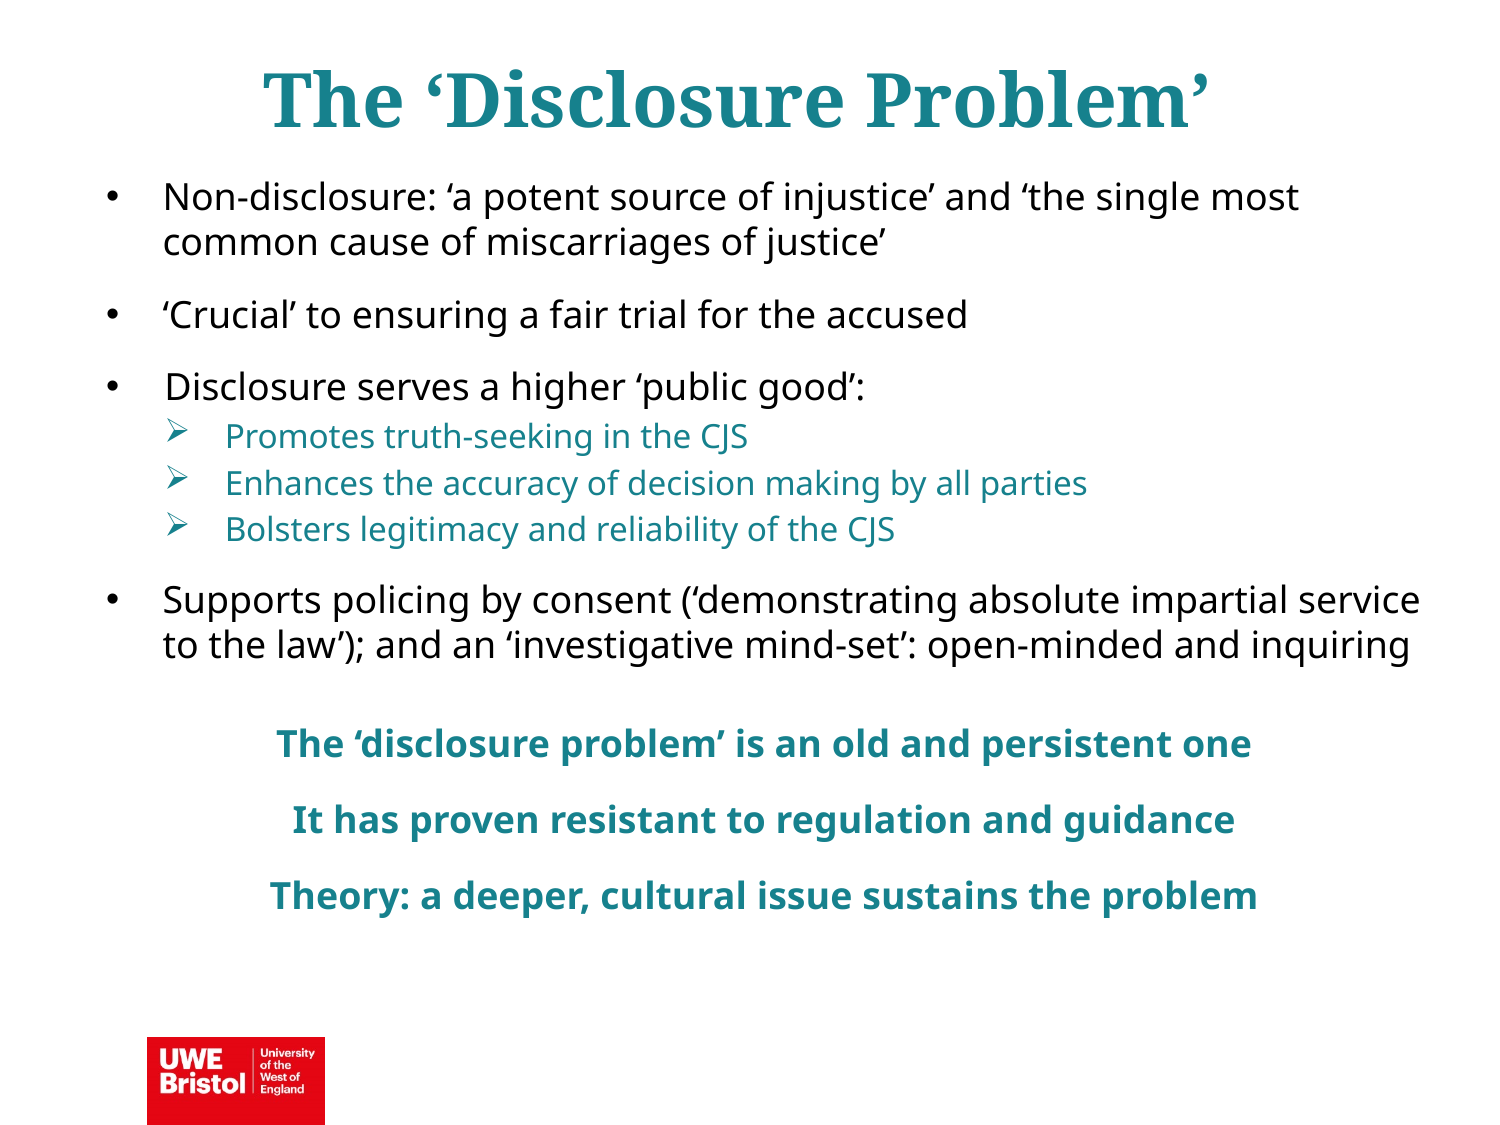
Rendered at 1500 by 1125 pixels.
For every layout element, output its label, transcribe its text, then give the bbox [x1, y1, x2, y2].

list Non-disclosure: ‘a potent source of injustice’ and ‘the single most common cause of miscarriages of justice’ ‘Crucial’ to ensuring a fair trial for the accused Disclosure serves a higher ‘public good’: Promotes truth-seeking in the CJS Enhances the accuracy of decision making by all parties Bolsters legitimacy and reliability of the CJS Supports policing by consent (‘demonstrating absolute impartial service to the law’); and an ‘investigative mind-set’: open-minded and inquiring The ‘disclosure problem’ is an old and persistent one It has proven resistant to regulation and guidance Theory: a deeper, cultural issue sustains the problem [106, 172, 1424, 1024]
list The ‘Disclosure Problem’ [106, 42, 1371, 149]
picture [147, 1037, 325, 1125]
